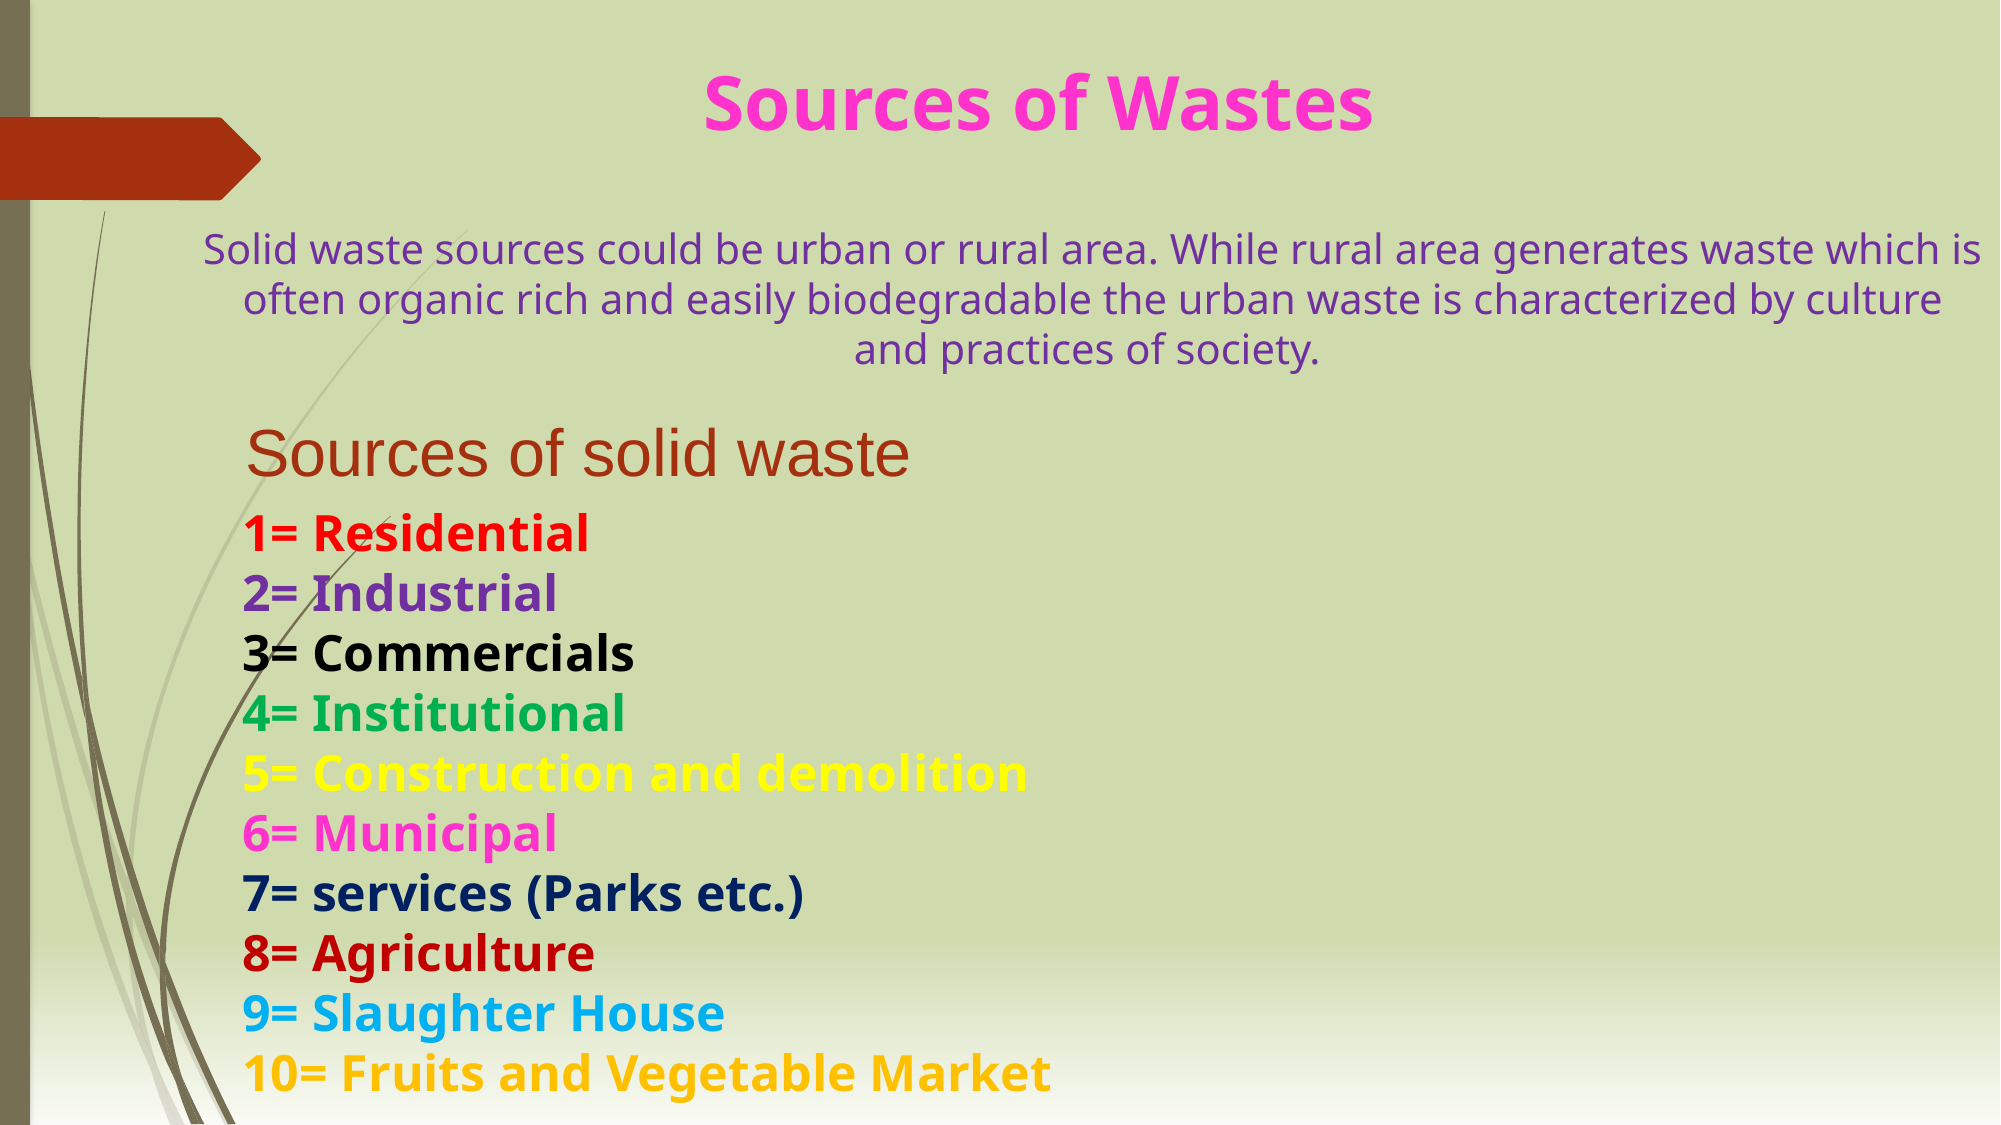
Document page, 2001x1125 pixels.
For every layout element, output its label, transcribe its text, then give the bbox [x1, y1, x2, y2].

text_box 1= Residential 2= Industrial 3= Commercials 4= Institutional 5= Construction and demolition 6= Municipal 7= services (Parks etc.) 8= Agriculture 9= Slaughter House 10= Fruits and Vegetable Market [227, 494, 1228, 1125]
text_box Sources of Wastes [688, 47, 1390, 153]
text_box Solid waste sources could be urban or rural area. While rural area generates waste which is often organic rich and easily biodegradable the urban waste is characterized by culture and practices of society. [185, 215, 2000, 431]
text_box Sources of solid waste [230, 402, 928, 497]
